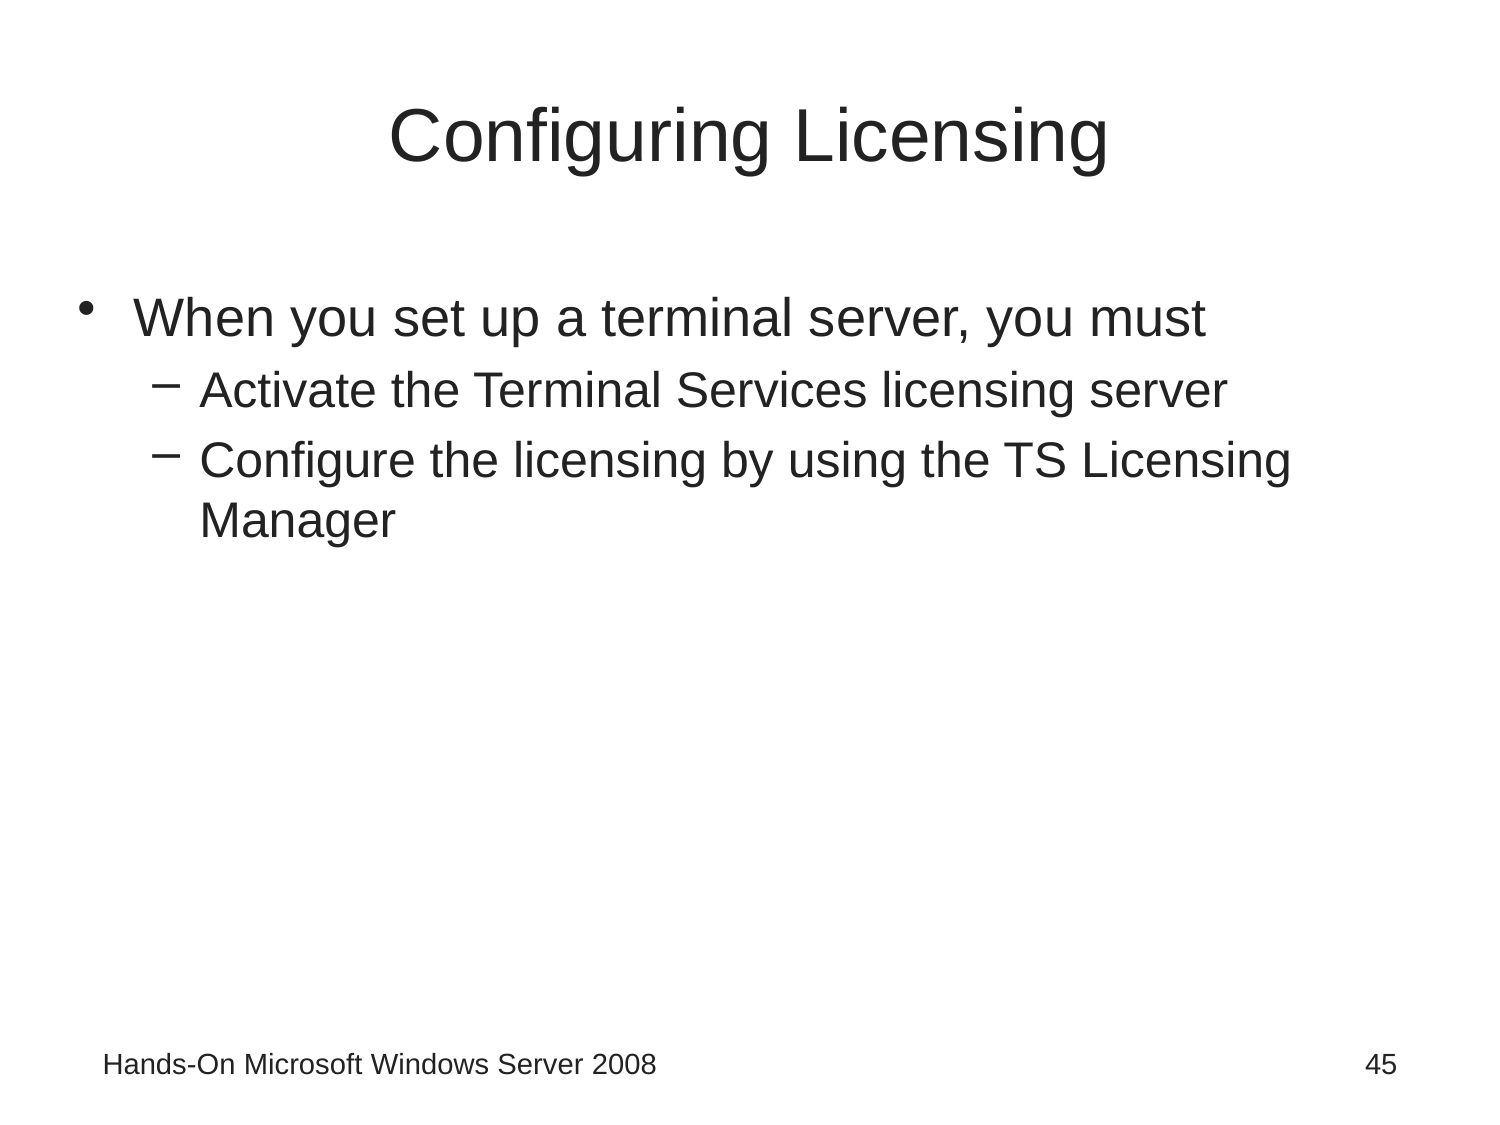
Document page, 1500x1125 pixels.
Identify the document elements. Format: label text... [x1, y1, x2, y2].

title Configuring Licensing [87, 37, 1413, 225]
slide_number 45 [1074, 1037, 1413, 1101]
list When you set up a terminal server, you must Activate the Terminal Services licensing server Configure the licensing by using the TS Licensing Manager [62, 275, 1425, 1025]
footer Hands-On Microsoft Windows Server 2008 [87, 1037, 1051, 1101]
